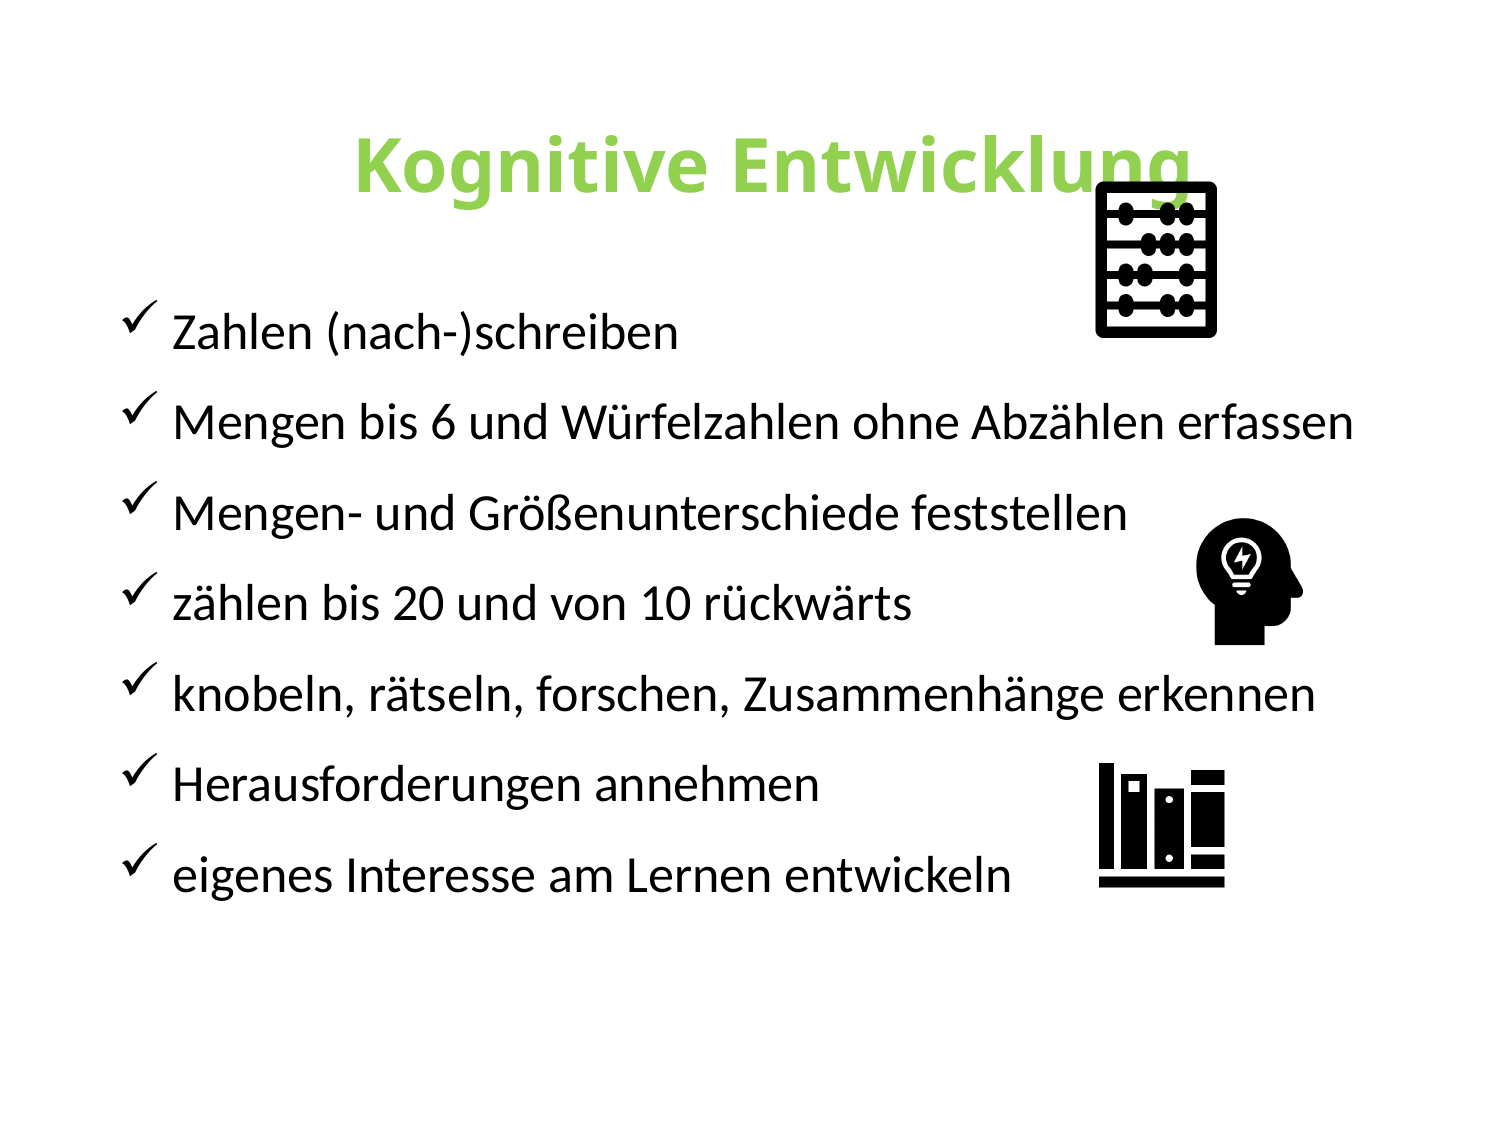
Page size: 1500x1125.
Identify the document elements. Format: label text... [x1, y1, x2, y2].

list Zahlen (nach-)schreiben Mengen bis 6 und Würfelzahlen ohne Abzählen erfassen Mengen- und Größenunterschiede feststellen zählen bis 20 und von 10 rückwärts knobeln, rätseln, forschen, Zusammenhänge erkennen Herausforderungen annehmen eigenes Interesse am Lernen entwickeln [103, 278, 1397, 992]
title Kognitive Entwicklung [103, 59, 1397, 278]
picture [1073, 737, 1250, 914]
picture [1064, 168, 1247, 351]
picture [1173, 509, 1325, 660]
